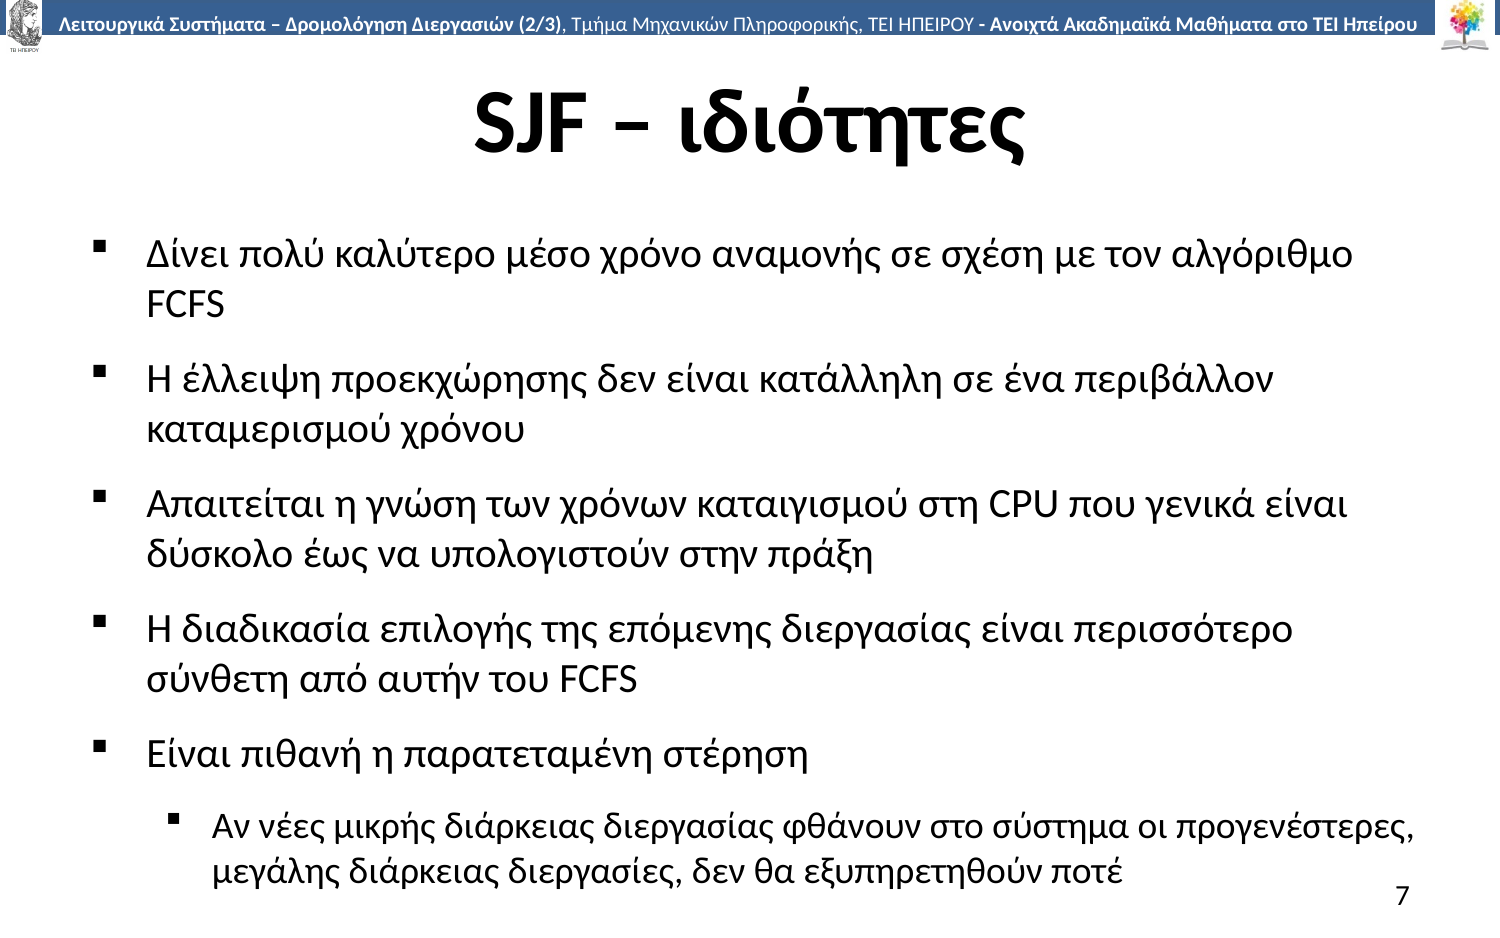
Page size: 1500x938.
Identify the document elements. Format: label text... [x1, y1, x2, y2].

title SJF – ιδιότητες [29, 37, 1471, 194]
list Δίνει πολύ καλύτερο μέσο χρόνο αναμονής σε σχέση με τον αλγόριθμο FCFS Η έλλειψη προεκχώρησης δεν είναι κατάλληλη σε ένα περιβάλλον καταμερισμού χρόνου Απαιτείται η γνώση των χρόνων καταιγισμού στη CPU που γενικά είναι δύσκολο έως να υπολογιστούν στην πράξη Η διαδικασία επιλογής της επόμενης διεργασίας είναι περισσότερο σύνθετη από αυτήν του FCFS Είναι πιθανή η παρατεταμένη στέρηση Αν νέες μικρής διάρκειας διεργασίας φθάνουν στο σύστημα οι προγενέστερες, μεγάλης διάρκειας διεργασίες, δεν θα εξυπηρετηθούν ποτέ [75, 218, 1436, 847]
slide_number 7 [1074, 868, 1425, 919]
picture [6, 0, 42, 54]
picture [1435, 0, 1495, 52]
